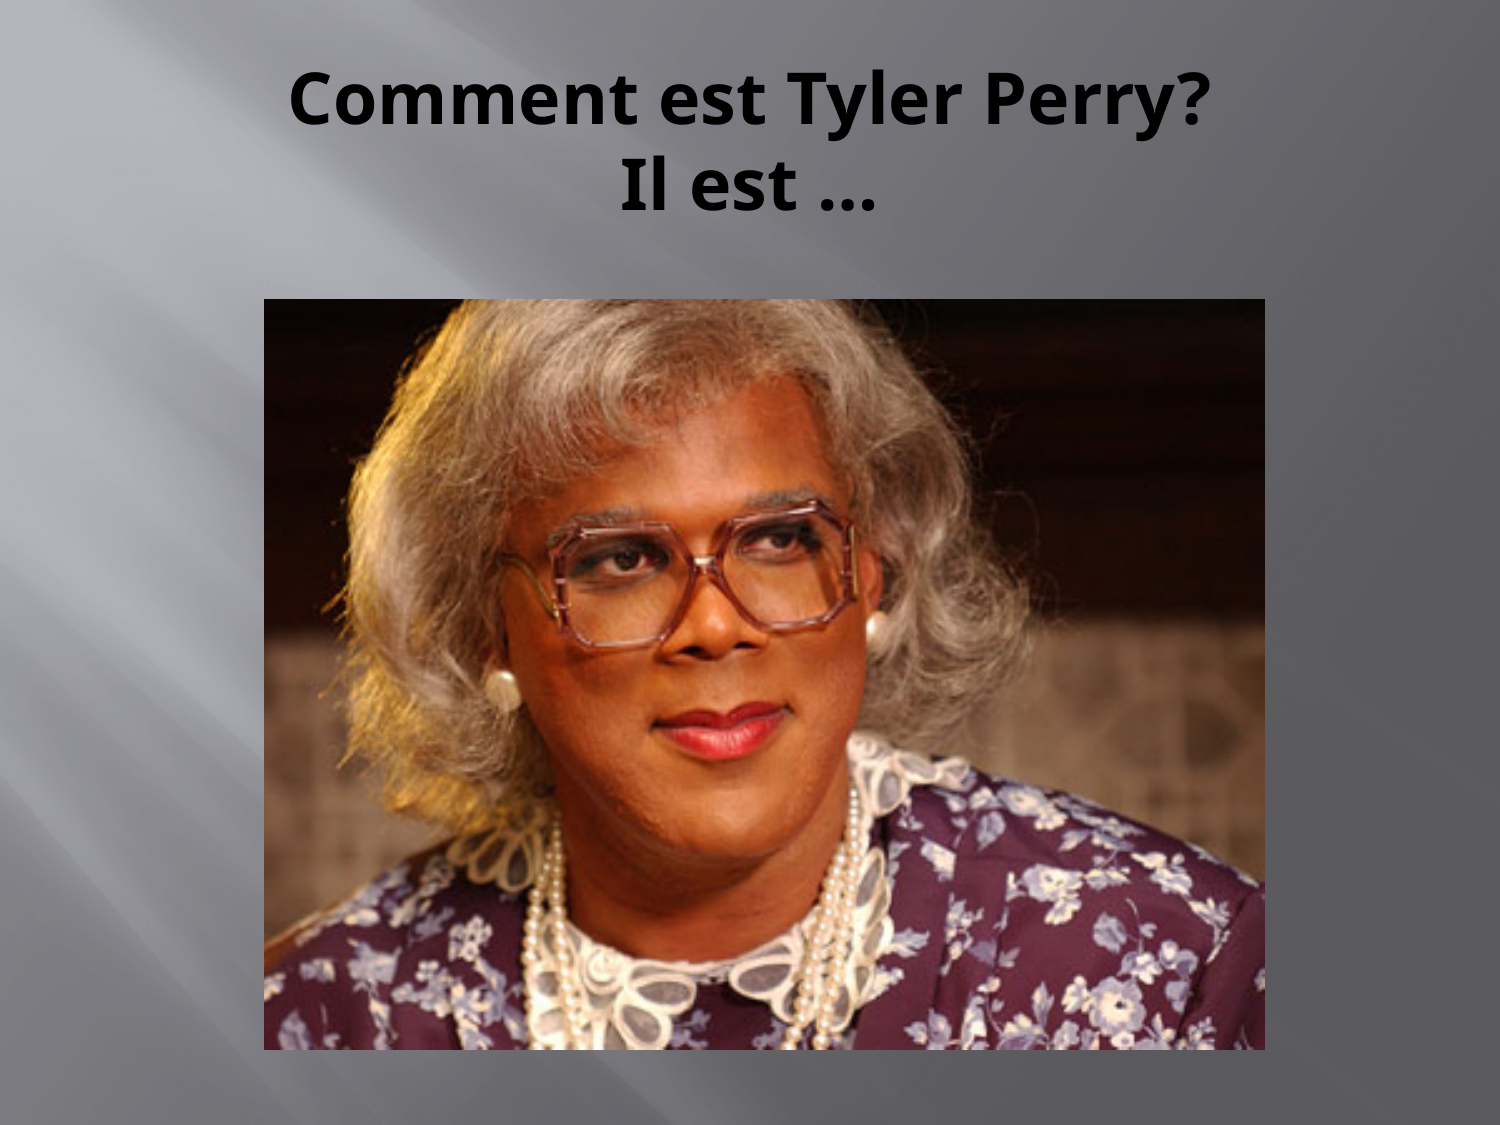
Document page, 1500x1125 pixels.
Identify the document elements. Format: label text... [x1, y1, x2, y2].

title Comment est Tyler Perry? Il est … [75, 45, 1425, 233]
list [264, 299, 1266, 1051]
